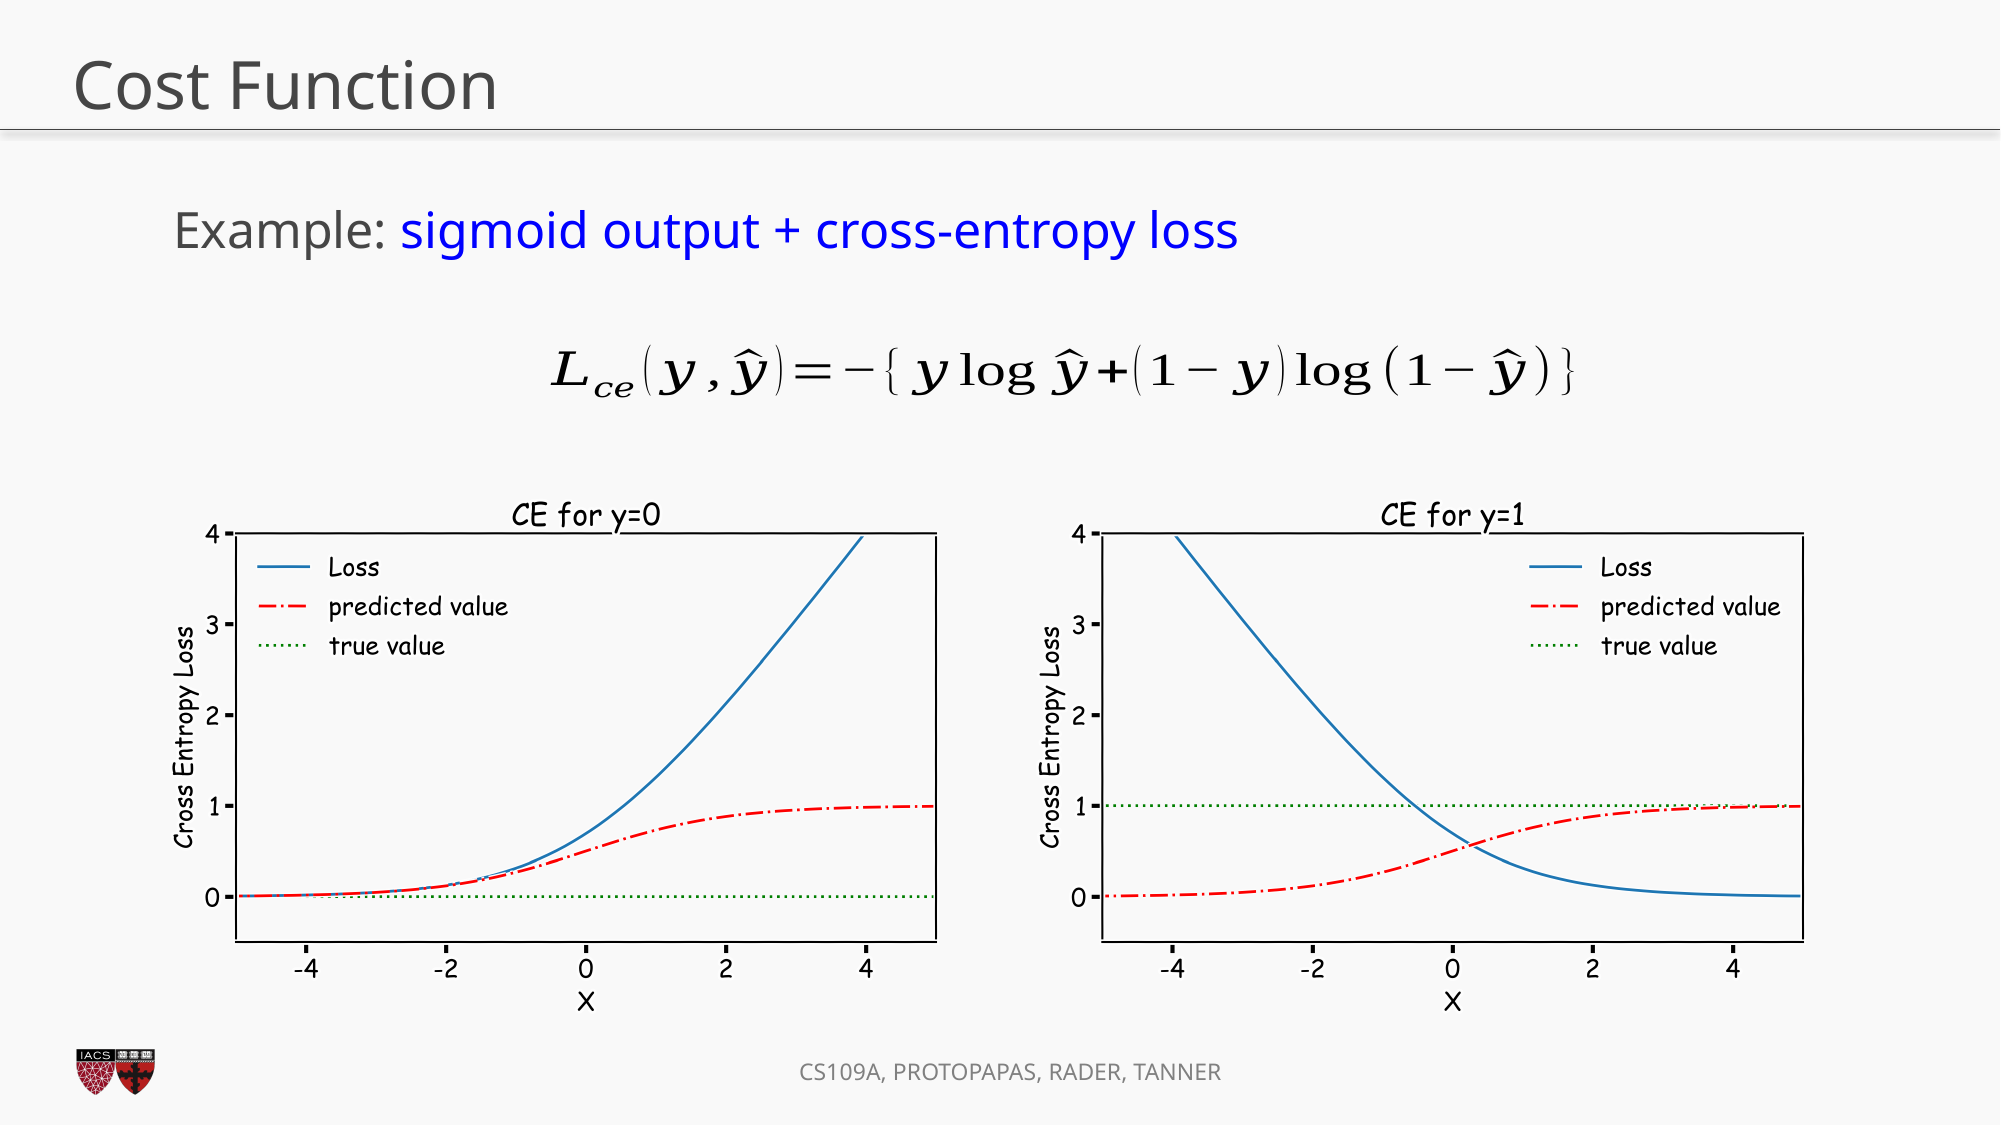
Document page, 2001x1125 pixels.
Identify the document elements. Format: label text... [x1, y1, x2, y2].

list Example: sigmoid output + cross-entropy loss [158, 191, 1532, 459]
title Cost Function [57, 35, 1943, 162]
picture [75, 461, 1943, 1095]
